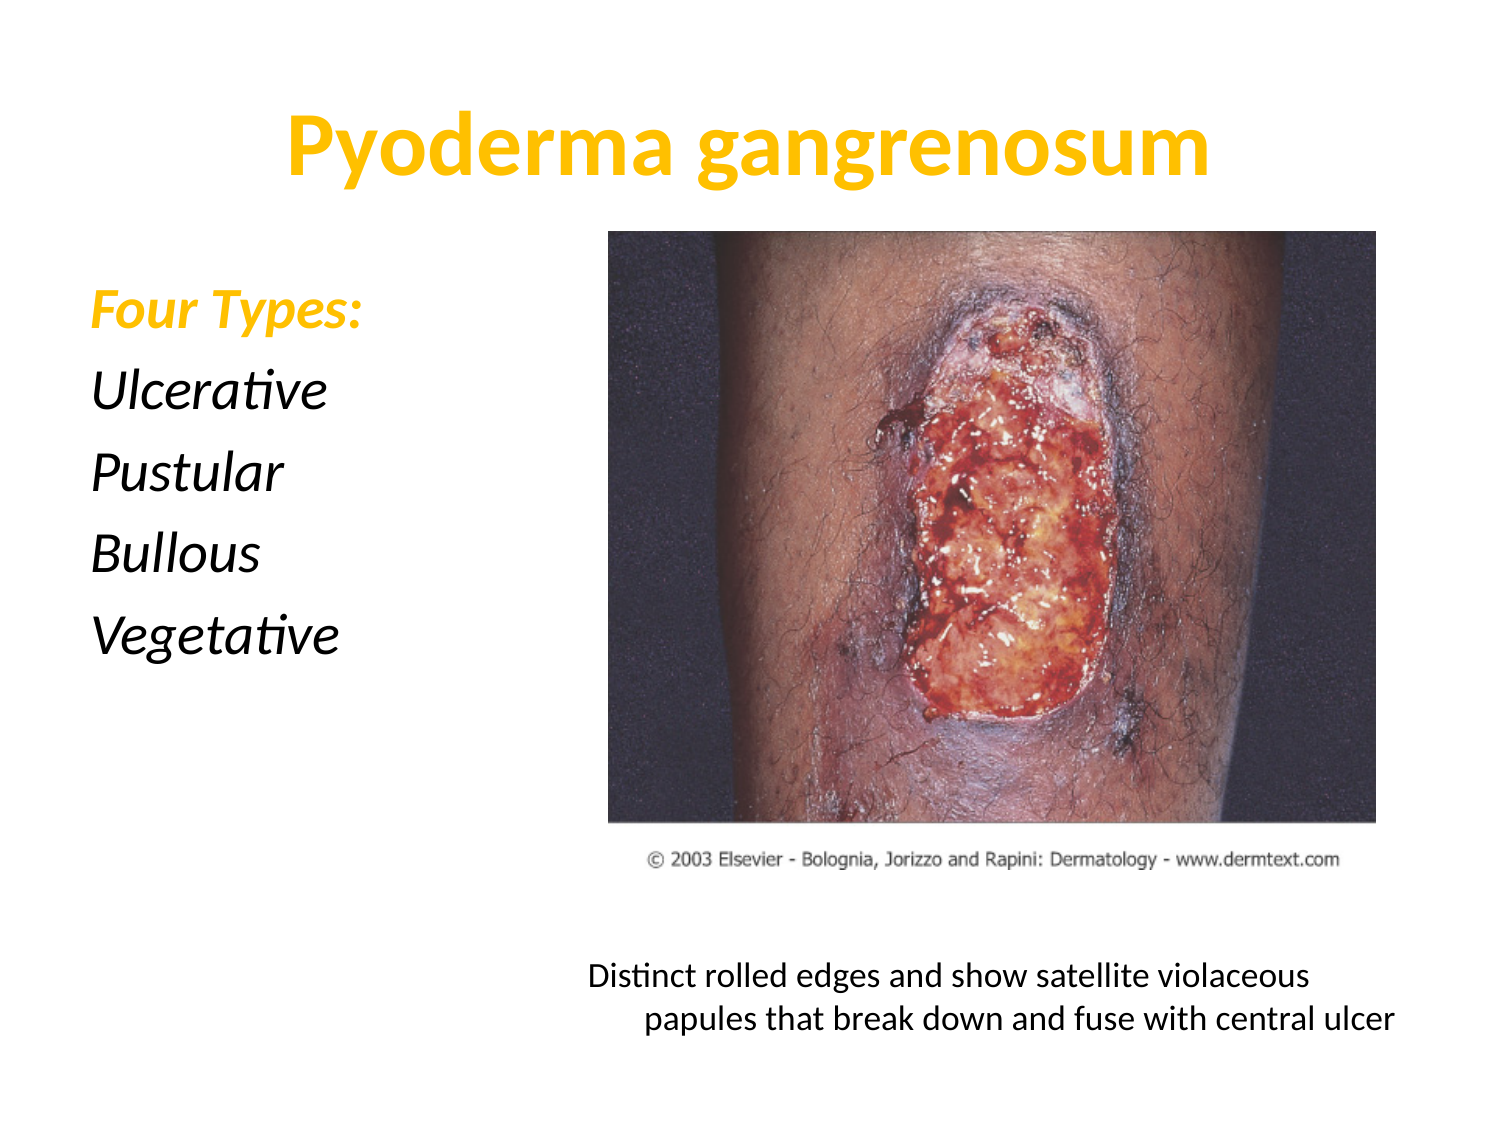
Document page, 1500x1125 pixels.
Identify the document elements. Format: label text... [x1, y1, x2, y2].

list Distinct rolled edges and show satellite violaceous papules that break down and fuse with central ulcer [572, 278, 1425, 1094]
picture [608, 231, 1377, 870]
title Pyoderma gangrenosum [75, 45, 1425, 233]
list Four Types: Ulcerative Pustular Bullous Vegetative [75, 262, 602, 1005]
